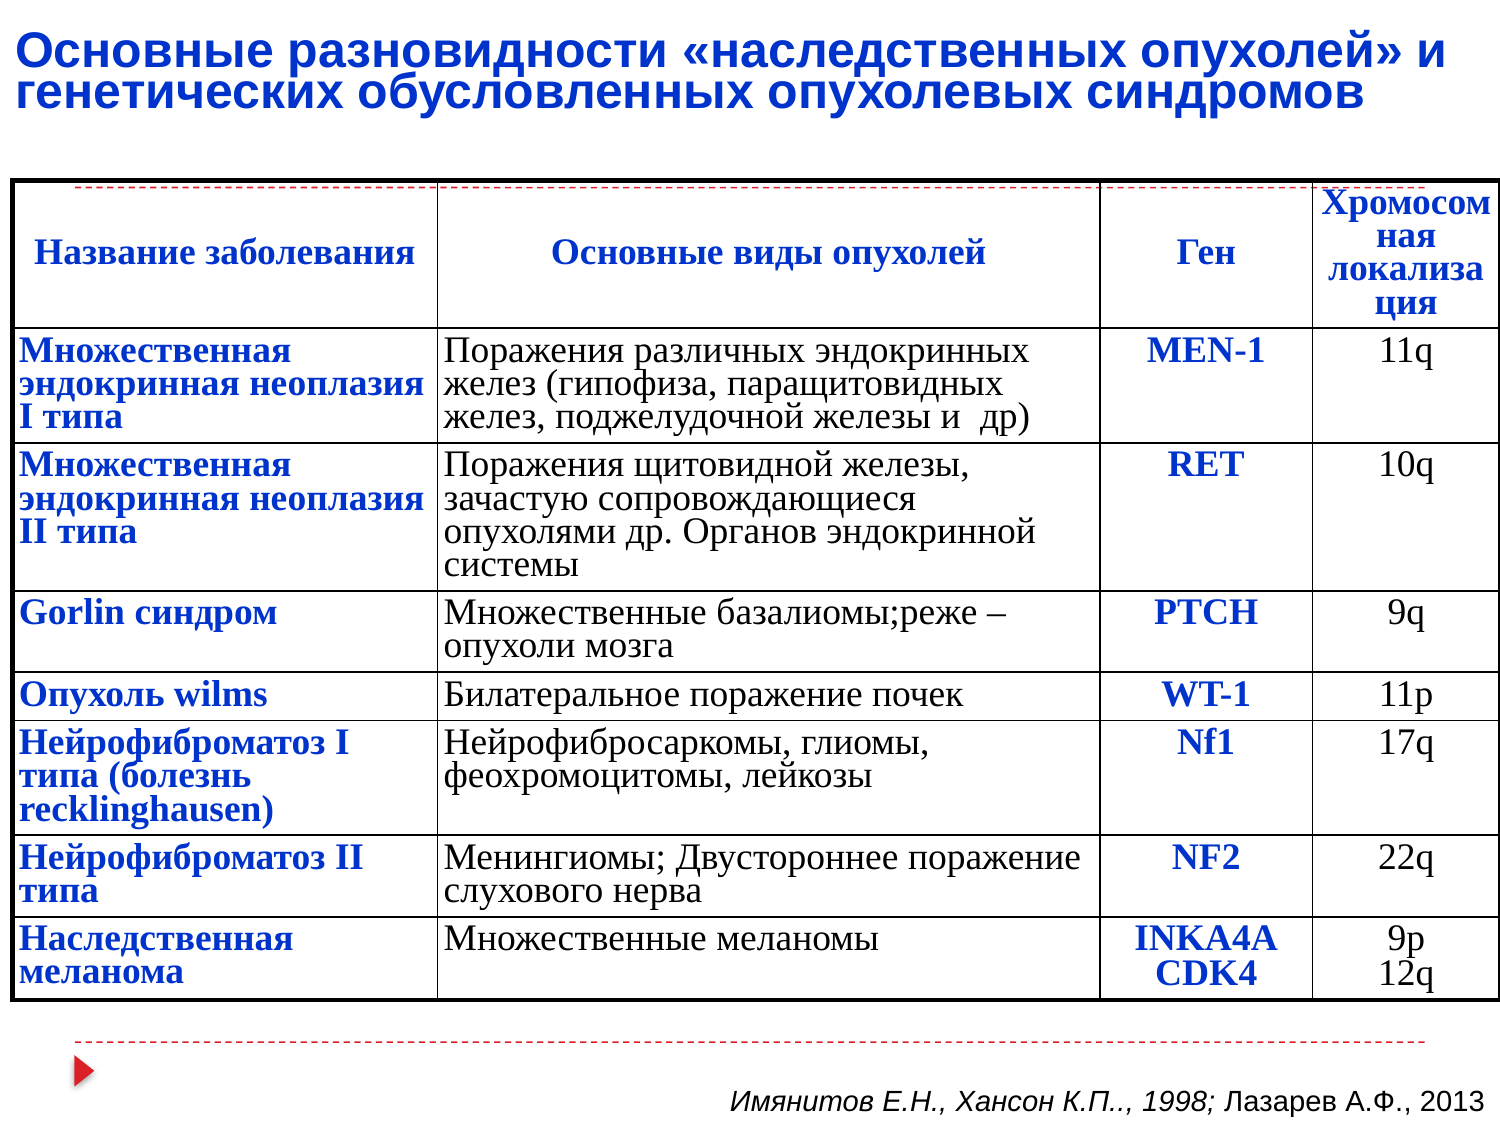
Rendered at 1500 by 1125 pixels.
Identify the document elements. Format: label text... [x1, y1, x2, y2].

table_cell PTCH [1101, 592, 1312, 671]
table_cell WT-1 [1101, 673, 1312, 720]
table_cell Нейрофиброматоз II типа [15, 836, 437, 916]
table_cell Нейрофиброматоз I типа (болезнь recklinghausen) [15, 721, 437, 834]
table_cell 17q [1313, 721, 1498, 834]
table_cell MEN-1 [1101, 329, 1312, 442]
table_cell Множественная эндокринная неоплазия I типа [15, 329, 437, 442]
table_cell NF2 [1101, 836, 1312, 916]
table_cell INKA4A CDK4 [1101, 918, 1312, 998]
table_cell Множественные меланомы [438, 918, 1099, 998]
table_header Ген [1101, 183, 1312, 327]
table_cell Наследственная меланома [15, 918, 437, 998]
table_cell RET [1101, 444, 1312, 590]
table_cell Билатеральное поражение почек [438, 673, 1099, 720]
table_cell 22q [1313, 836, 1498, 916]
table_header Хромосомная локализация [1313, 183, 1498, 327]
table_cell Nf1 [1101, 721, 1312, 834]
table_cell Множественные базалиомы;реже – опухоли мозга [438, 592, 1099, 671]
table_cell Поражения различных эндокринных желез (гипофиза, паращитовидных желез, поджелудочной железы и др) [438, 329, 1099, 442]
table_cell 11p [1313, 673, 1498, 720]
table_cell Поражения щитовидной железы, зачастую сопровождающиеся опухолями др. Органов эндокринной системы [438, 444, 1099, 590]
table_cell 9p 12q [1313, 918, 1498, 998]
text_box Имянитов Е.Н., Хансон К.П.., 1998; Лазарев А.Ф., 2013 [537, 1074, 1500, 1125]
table_cell 9q [1313, 592, 1498, 671]
table_cell 10q [1313, 444, 1498, 590]
table_cell Опухоль wilms [15, 673, 437, 720]
table_cell Множественная эндокринная неоплазия II типа [15, 444, 437, 590]
title Основные разновидности «наследственных опухолей» и генетических обусловленных опухолевых синдромов [0, 37, 1500, 126]
table_header Название заболевания [15, 183, 437, 327]
table_cell Менингиомы; Двустороннее поражение слухового нерва [438, 836, 1099, 916]
table_cell Нейрофибросаркомы, глиомы, феохромоцитомы, лейкозы [438, 721, 1099, 834]
table_cell Gorlin синдром [15, 592, 437, 671]
table_cell 11q [1313, 329, 1498, 442]
table_header Основные виды опухолей [438, 183, 1099, 327]
